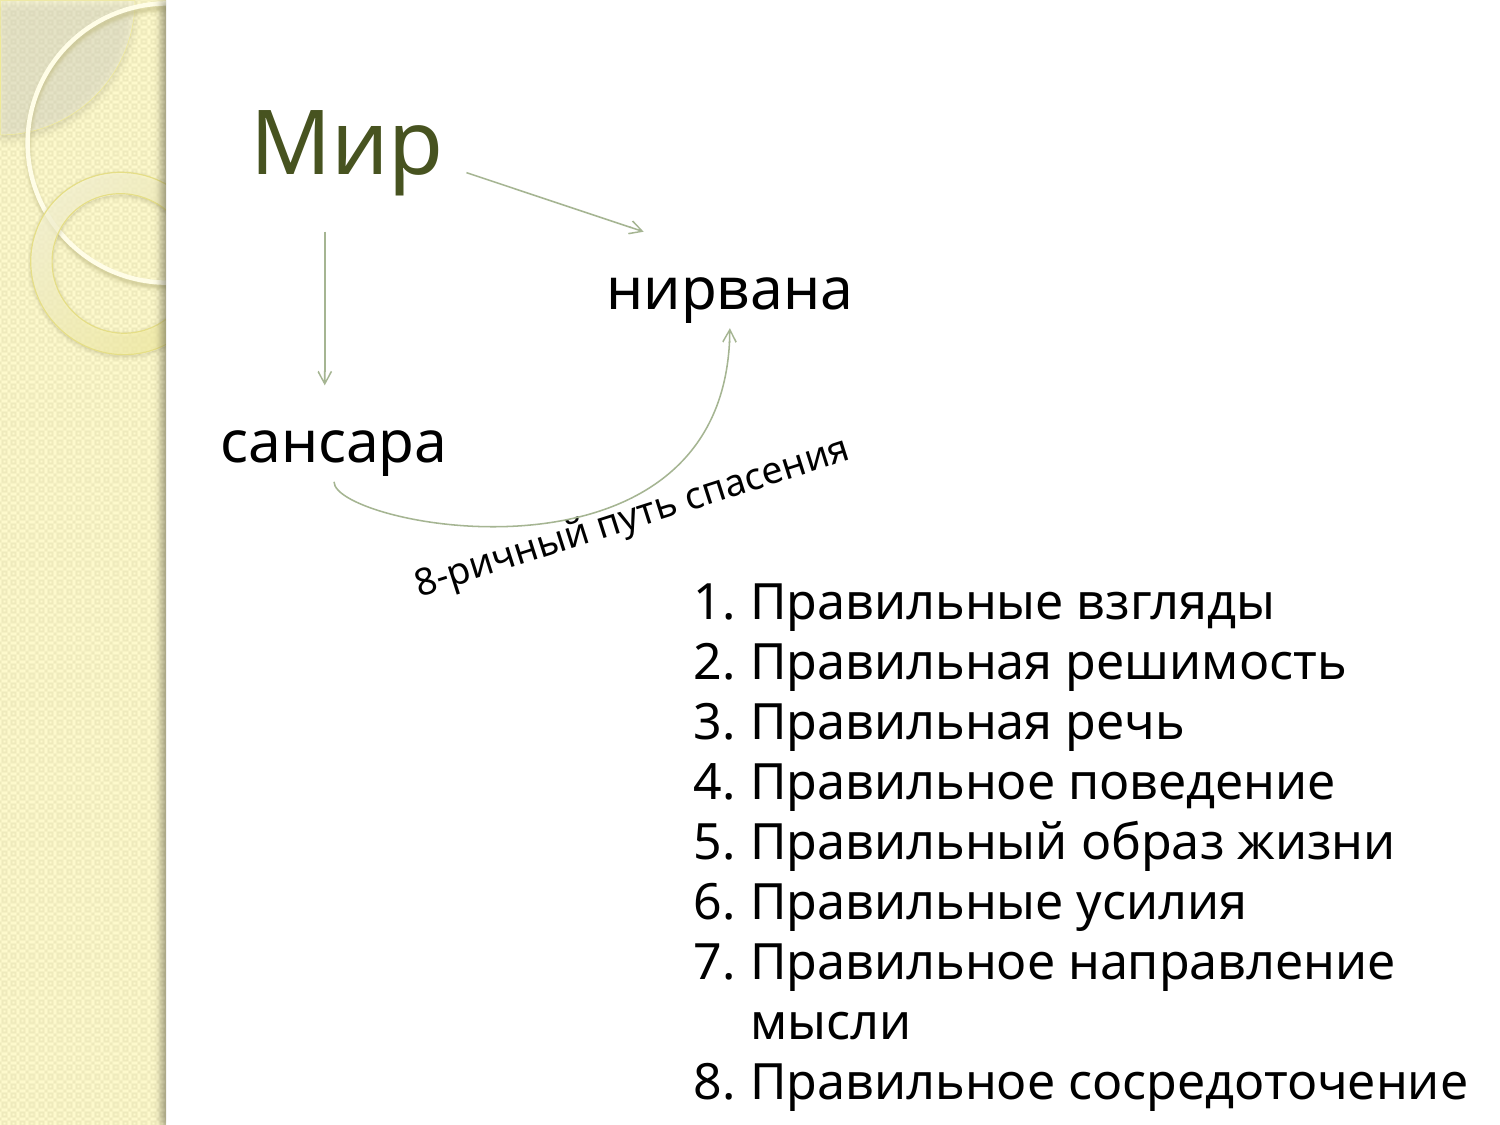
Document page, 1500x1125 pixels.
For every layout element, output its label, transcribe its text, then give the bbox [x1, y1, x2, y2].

text_box Правильные взгляды Правильная решимость Правильная речь Правильное поведение Правильный образ жизни Правильные усилия Правильное направление мысли Правильное сосредоточение [679, 562, 1500, 1118]
text_box 8-ричный путь спасения [391, 541, 447, 616]
text_box 8-ричный путь спасения [615, 411, 871, 551]
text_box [466, 172, 644, 232]
text_box нирвана [615, 243, 868, 329]
title Мир [235, 45, 1466, 233]
text_box сансара [205, 397, 447, 482]
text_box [454, 207, 609, 605]
